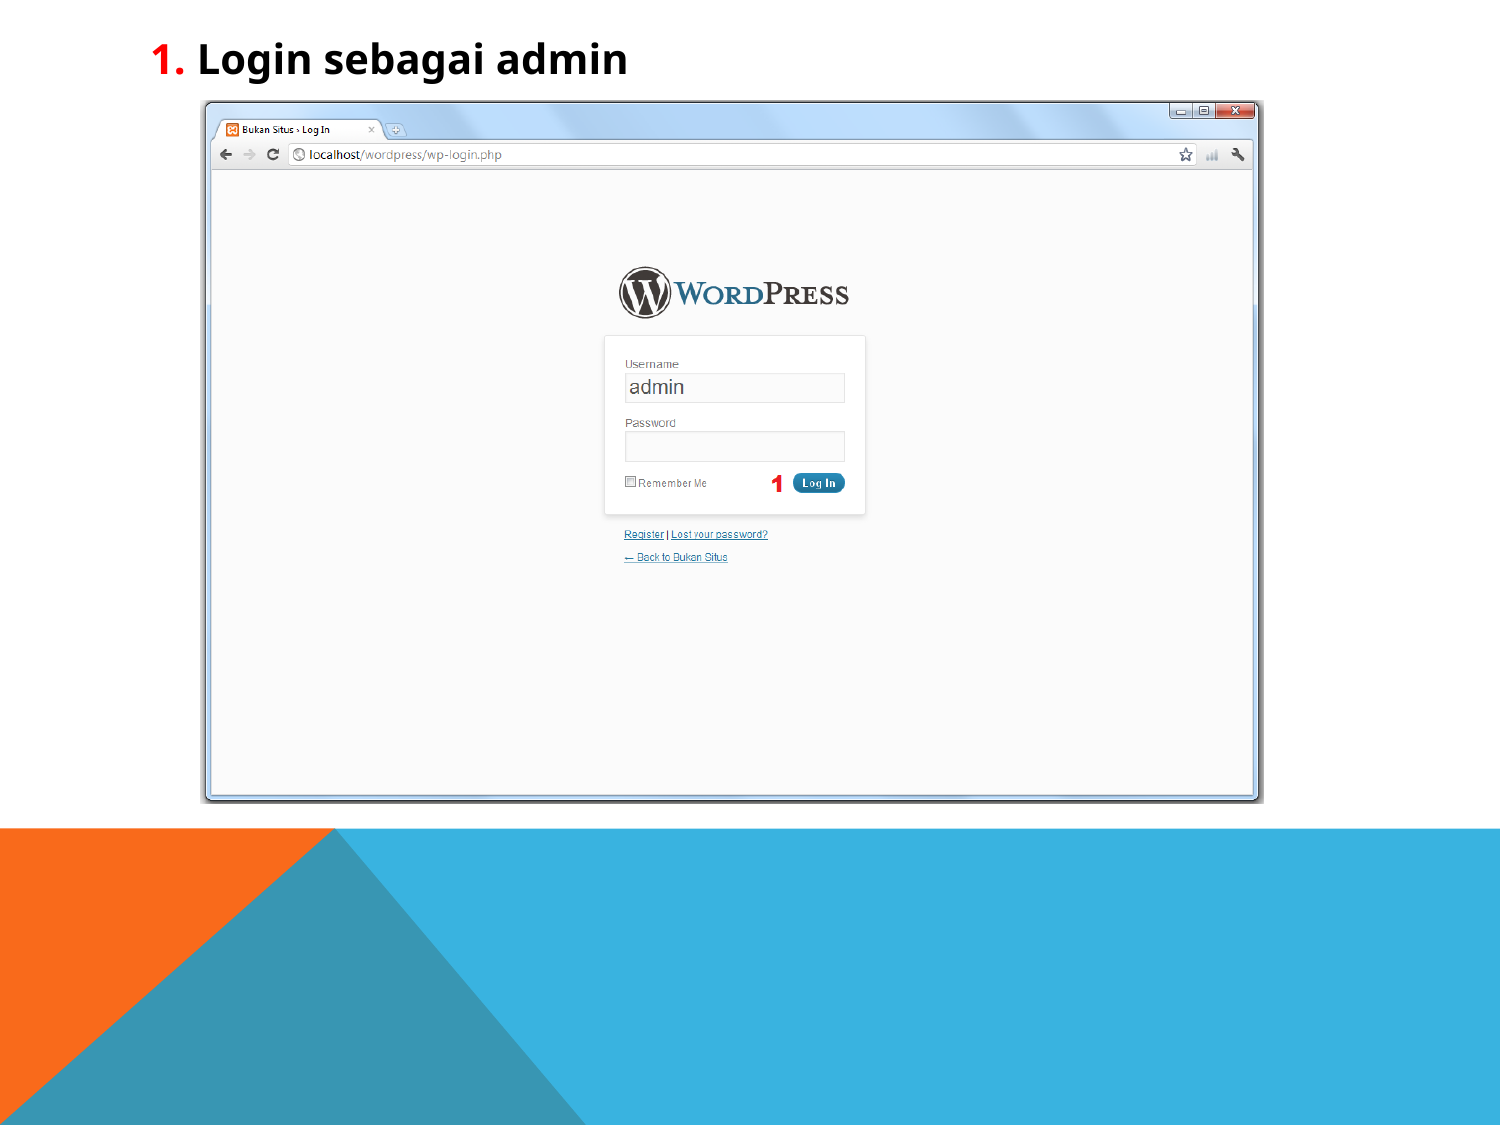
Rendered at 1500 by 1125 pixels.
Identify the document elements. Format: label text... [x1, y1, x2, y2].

list 1. Login sebagai admin [135, 24, 1369, 768]
picture [199, 100, 1264, 804]
